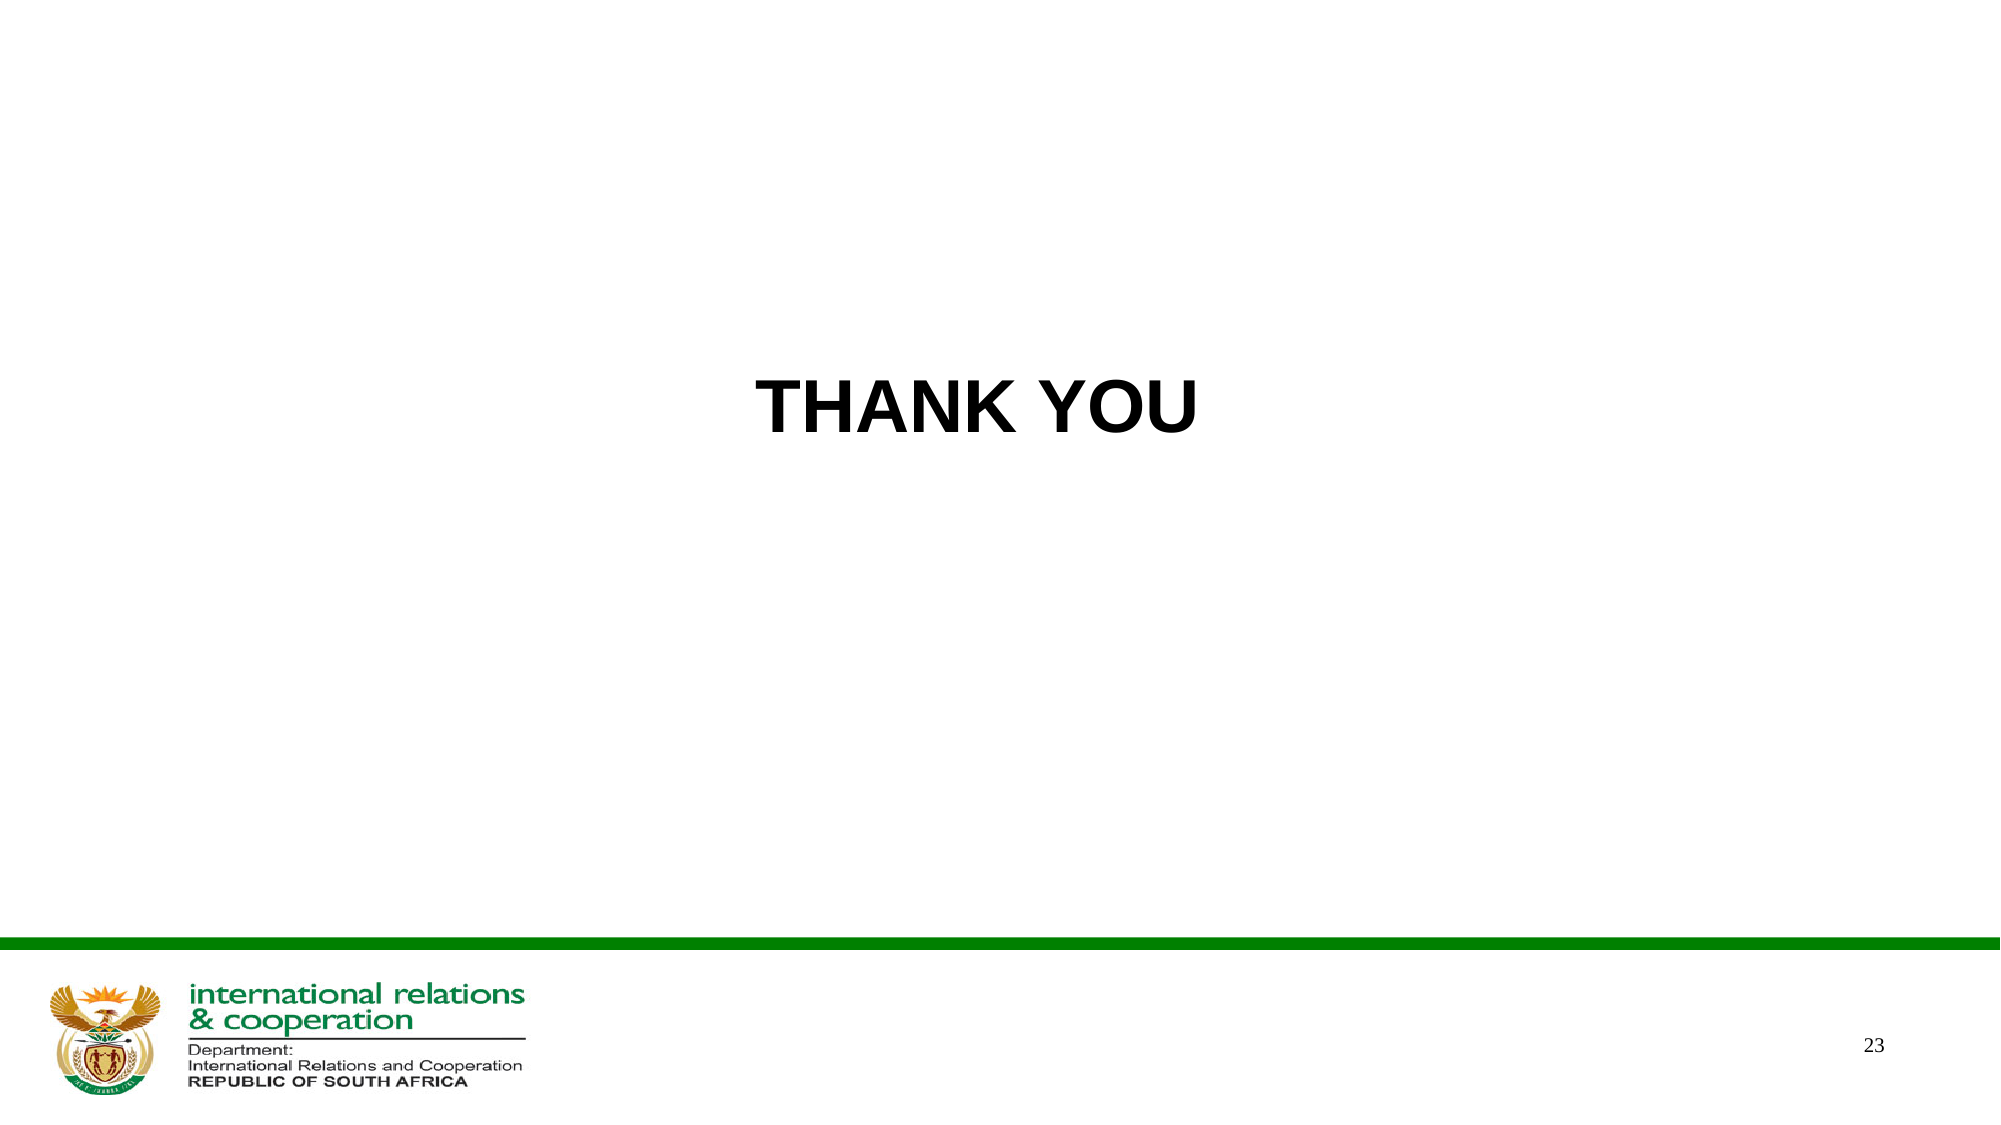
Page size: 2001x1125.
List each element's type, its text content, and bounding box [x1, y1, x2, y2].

picture [50, 974, 534, 1095]
slide_number 23 [1433, 1024, 1901, 1103]
text_box THANK YOU [740, 349, 1236, 455]
